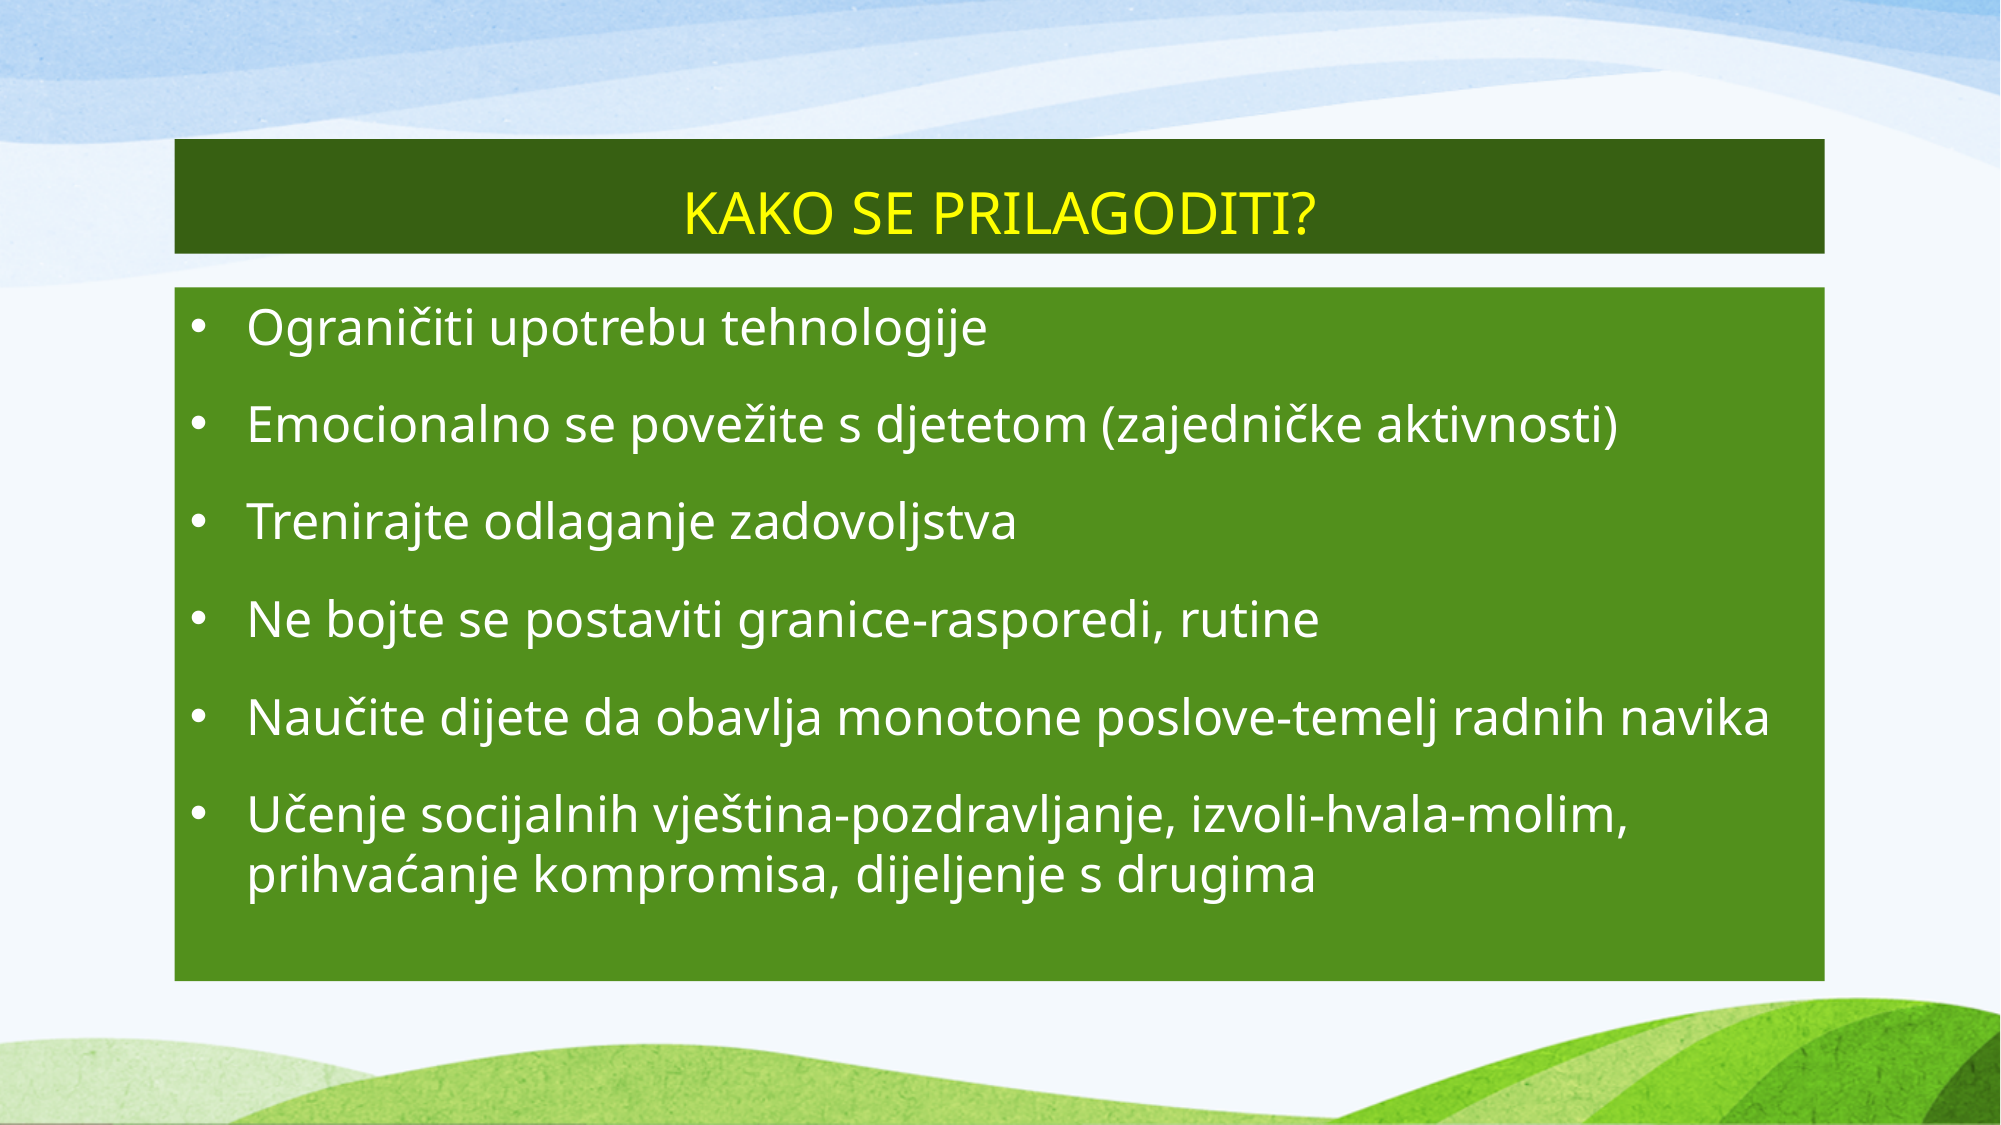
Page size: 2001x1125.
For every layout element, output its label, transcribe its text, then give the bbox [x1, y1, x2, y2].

list Ograničiti upotrebu tehnologije Emocionalno se povežite s djetetom (zajedničke aktivnosti) Trenirajte odlaganje zadovoljstva Ne bojte se postaviti granice-rasporedi, rutine Naučite dijete da obavlja monotone poslove-temelj radnih navika Učenje socijalnih vještina-pozdravljanje, izvoli-hvala-molim, prihvaćanje kompromisa, dijeljenje s drugima [174, 287, 1825, 982]
title KAKO SE PRILAGODITI? [174, 139, 1825, 254]
picture [0, 0, 2001, 1125]
